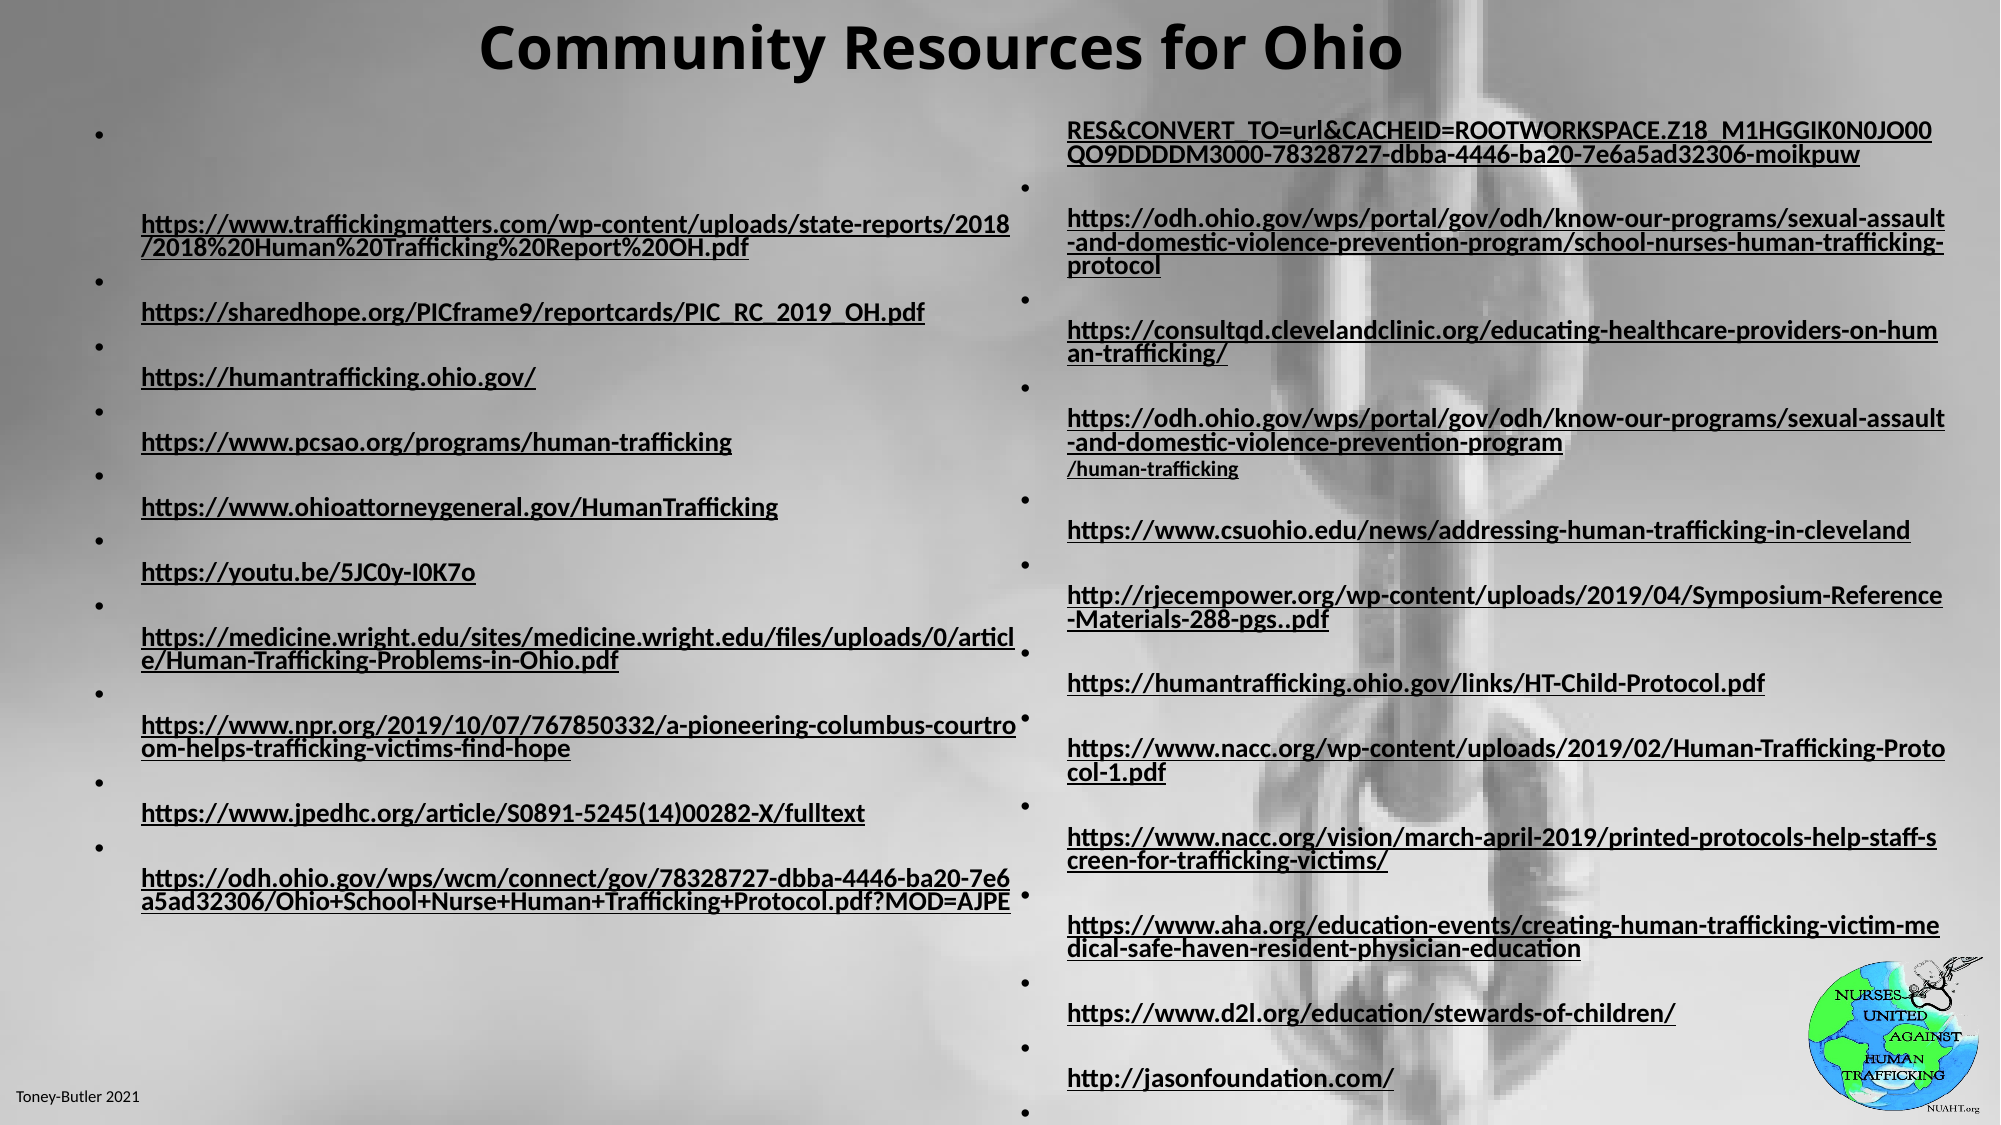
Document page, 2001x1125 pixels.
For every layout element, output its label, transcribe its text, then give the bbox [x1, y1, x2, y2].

list https://www.traffickingmatters.com/wp-content/uploads/state-reports/2018/2018%20Human%20Trafficking%20Report%20OH.pdf https://sharedhope.org/PICframe9/reportcards/PIC_RC_2019_OH.pdf https://humantrafficking.ohio.gov/ https://www.pcsao.org/programs/human-trafficking https://www.ohioattorneygeneral.gov/HumanTrafficking https://youtu.be/5JC0y-I0K7o https://medicine.wright.edu/sites/medicine.wright.edu/files/uploads/0/article/Human-Trafficking-Problems-in-Ohio.pdf https://www.npr.org/2019/10/07/767850332/a-pioneering-columbus-courtroom-helps-trafficking-victims-find-hope https://www.jpedhc.org/article/S0891-5245(14)00282-X/fulltext https://odh.ohio.gov/wps/wcm/connect/gov/78328727-dbba-4446-ba20-7e6a5ad32306/Ohio+School+Nurse+Human+Trafficking+Protocol.pdf?MOD=AJPERES&CONVERT_TO=url&CACHEID=ROOTWORKSPACE.Z18_M1HGGIK0N0JO00QO9DDDDM3000-78328727-dbba-4446-ba20-7e6a5ad32306-moikpuw https://odh.ohio.gov/wps/portal/gov/odh/know-our-programs/sexual-assault-and-domestic-violence-prevention-program/school-nurses-human-trafficking-protocol https://consultqd.clevelandclinic.org/educating-healthcare-providers-on-human-trafficking/ https://odh.ohio.gov/wps/portal/gov/odh/know-our-programs/sexual-assault-and-domestic-violence-prevention-program/human-trafficking https://www.csuohio.edu/news/addressing-human-trafficking-in-cleveland http://rjecempower.org/wp-content/uploads/2019/04/Symposium-Reference-Materials-288-pgs..pdf https://humantrafficking.ohio.gov/links/HT-Child-Protocol.pdf https://www.nacc.org/wp-content/uploads/2019/02/Human-Trafficking-Protocol-1.pdf https://www.nacc.org/vision/march-april-2019/printed-protocols-help-staff-screen-for-trafficking-victims/ https://www.aha.org/education-events/creating-human-trafficking-victim-medical-safe-haven-resident-physician-education https://www.d2l.org/education/stewards-of-children/ http://jasonfoundation.com/ https://www.htlegalcenter.org/wp-content/uploads/Medical-Fact-Sheet-Human-Trafficking-and-Health-Care-Providers.pdf https://childproofamerica.org/ [79, 114, 1962, 946]
picture [1804, 957, 1983, 1114]
title Community Resources for Ohio [79, 10, 1805, 91]
text_box Toney-Butler 2021 [1, 1078, 156, 1114]
